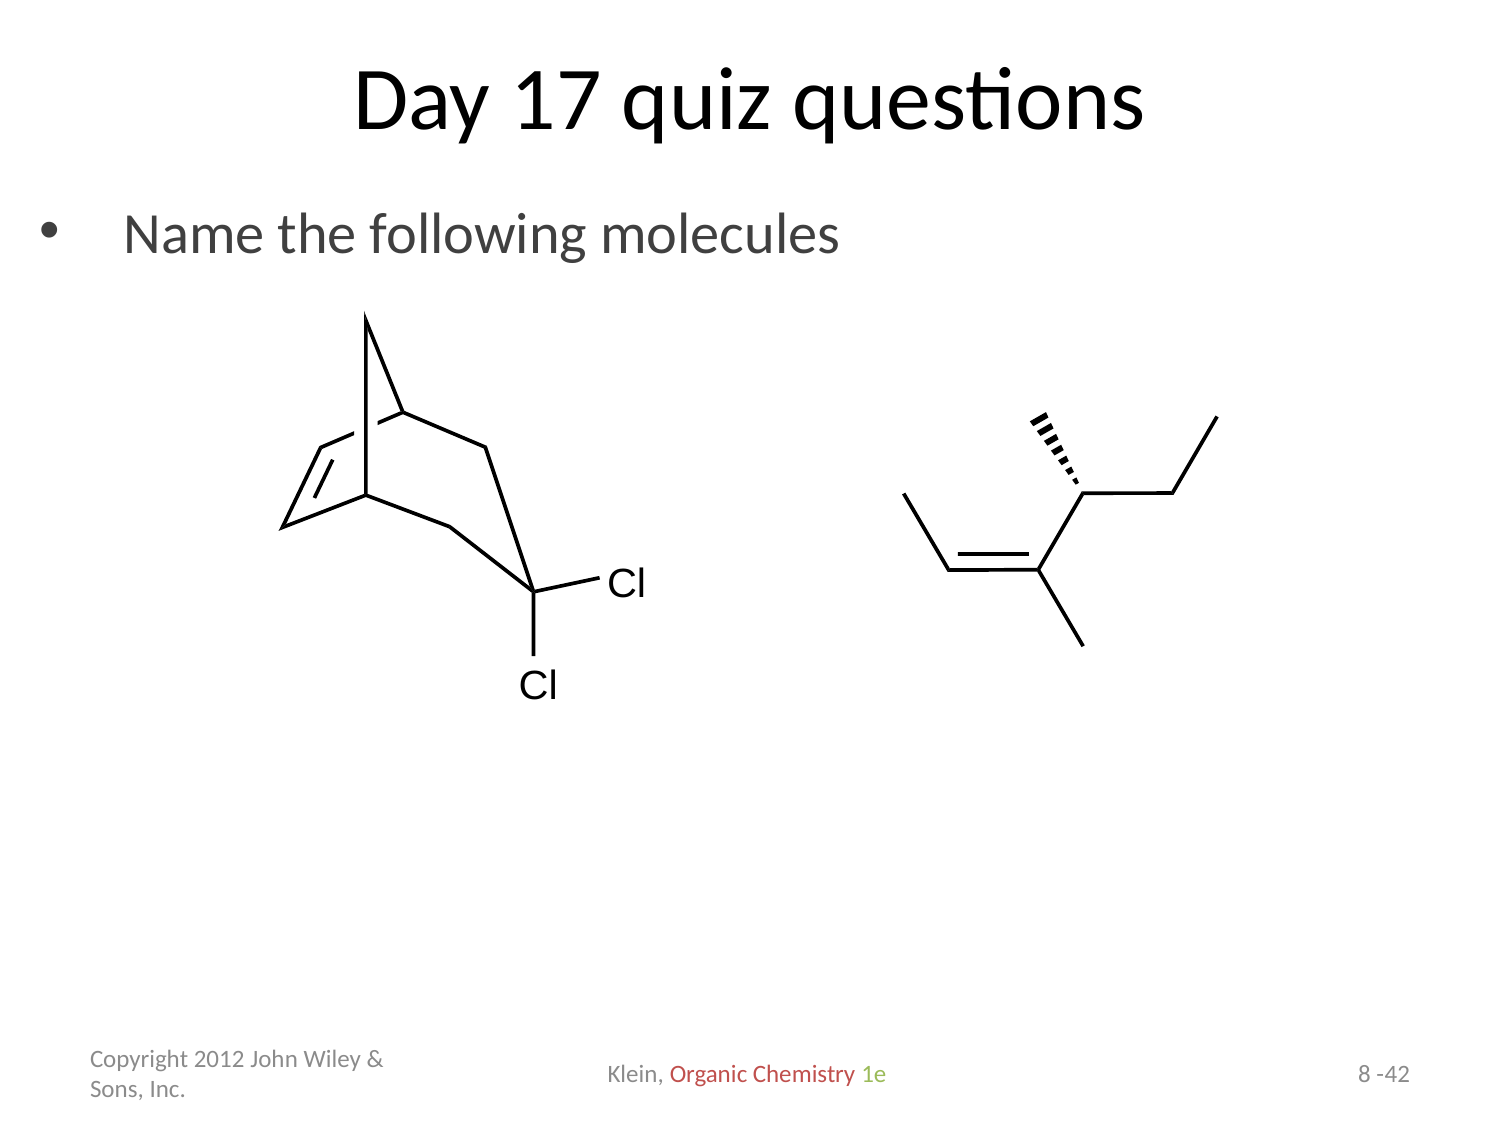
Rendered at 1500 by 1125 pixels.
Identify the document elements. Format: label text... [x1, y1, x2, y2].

list Name the following molecules [24, 187, 1467, 1043]
title Day 17 quiz questions [75, 31, 1425, 155]
slide_number 8 -42 [1074, 1043, 1425, 1103]
slide_number Copyright 2012 John Wiley & Sons, Inc. [75, 1043, 425, 1103]
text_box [274, 309, 1226, 709]
footer Klein, Organic Chemistry 1e [512, 1043, 988, 1103]
